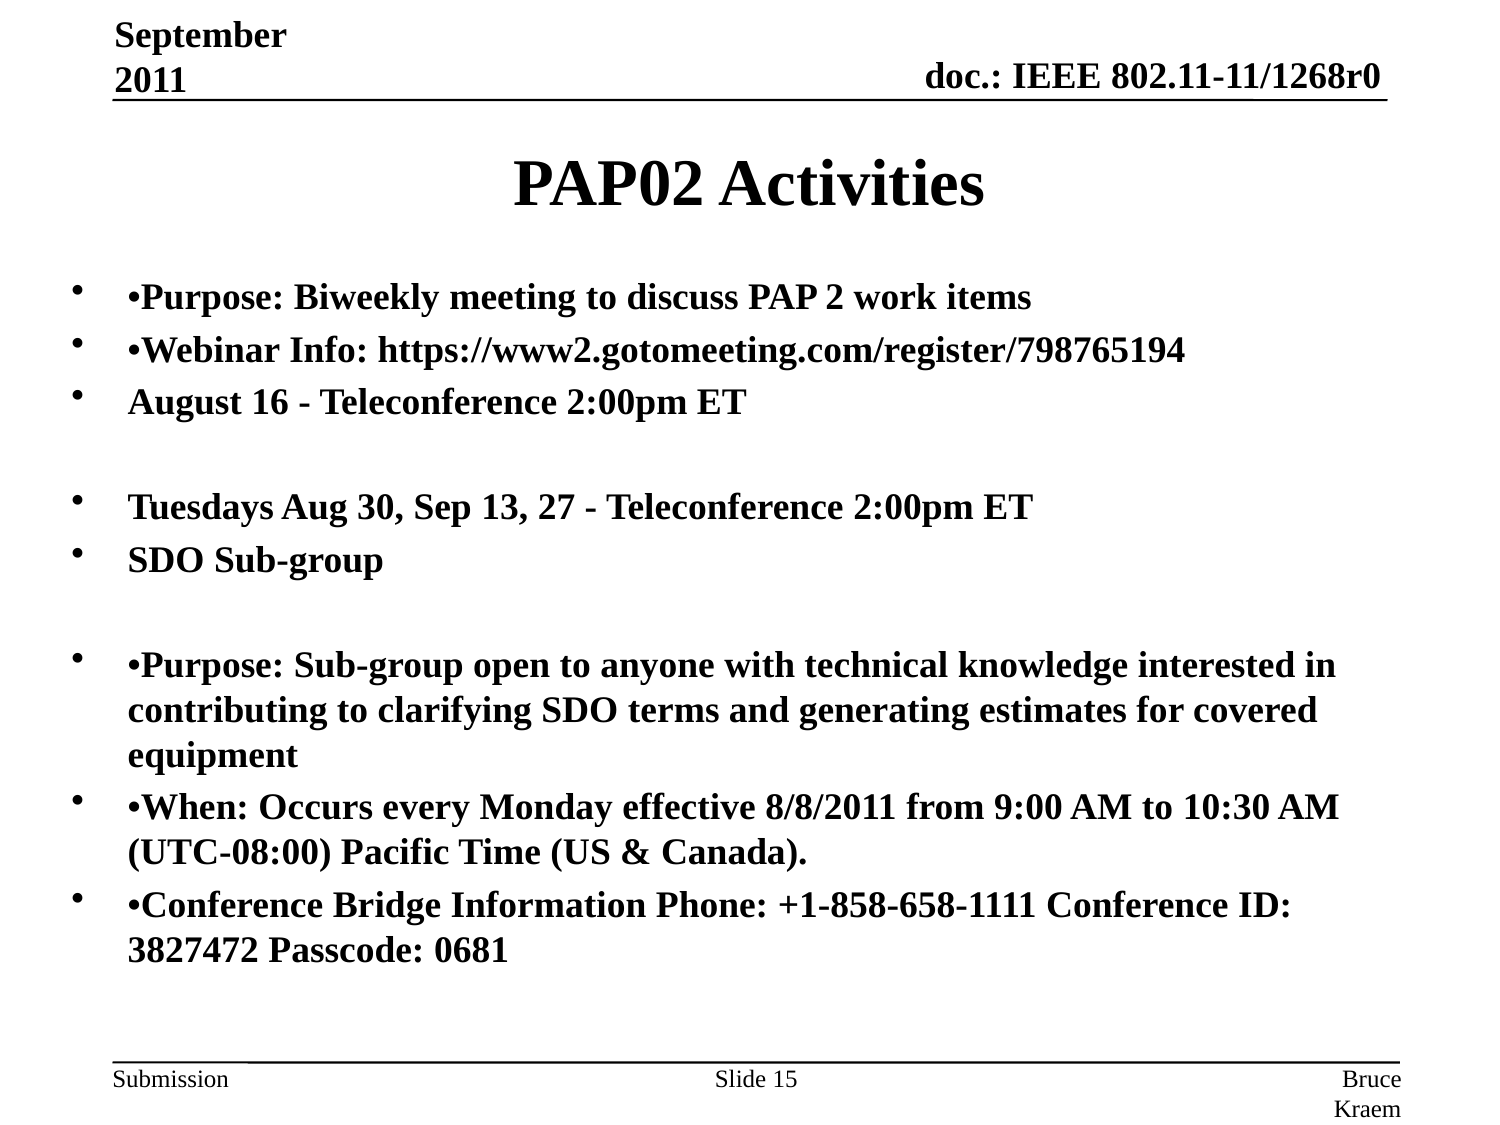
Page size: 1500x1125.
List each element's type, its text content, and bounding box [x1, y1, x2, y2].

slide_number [114, 54, 323, 101]
list •Purpose: Biweekly meeting to discuss PAP 2 work items •Webinar Info: https://www2.gotomeeting.com/register/798765194 August 16 - Teleconference 2:00pm ET Tuesdays Aug 30, Sep 13, 27 - Teleconference 2:00pm ET SDO Sub-group •Purpose: Sub-group open to anyone with technical knowledge interested in contributing to clarifying SDO terms and generating estimates for covered equipment •When: Occurs every Monday effective 8/8/2011 from 9:00 AM to 10:30 AM (UTC-08:00) Pacific Time (US & Canada). •Conference Bridge Information Phone: +1-858-658-1111 Conference ID: 3827472 Passcode: 0681 [56, 264, 1446, 1038]
slide_number Slide 15 [712, 1061, 800, 1093]
footer Bruce Kraemer, Marvell [1324, 1061, 1402, 1093]
title PAP02 Activities [112, 112, 1388, 246]
